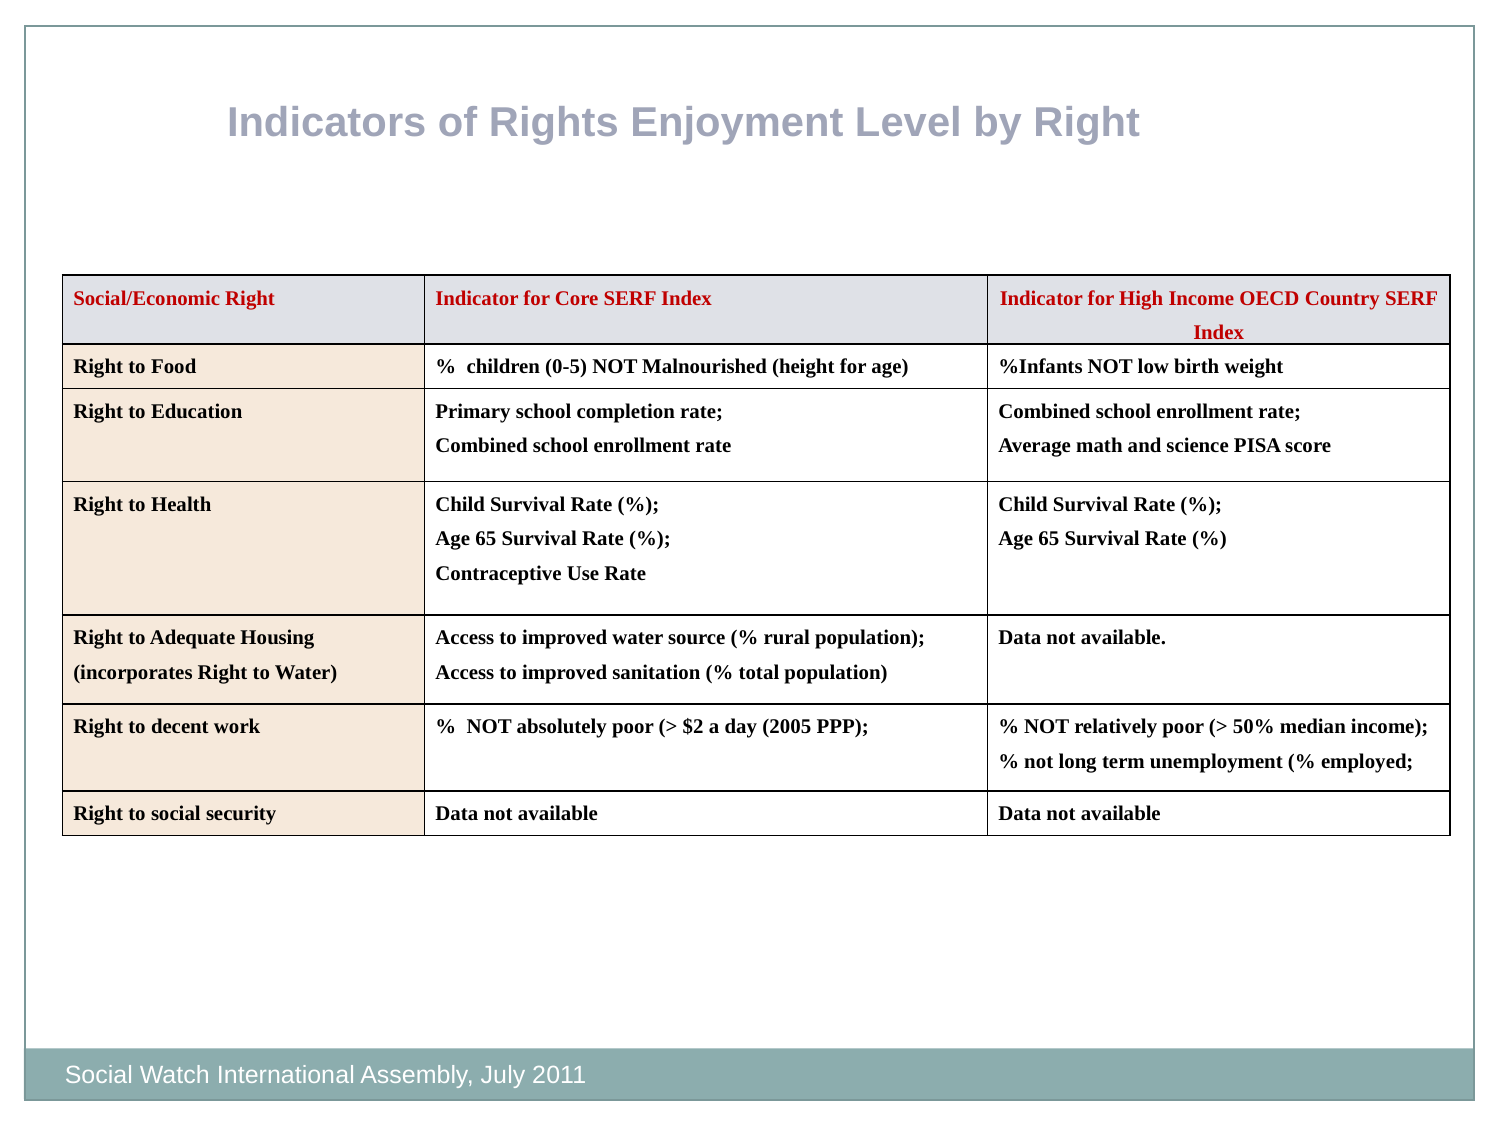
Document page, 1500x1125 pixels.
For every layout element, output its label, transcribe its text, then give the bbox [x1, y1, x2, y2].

table_header Indicator for Core SERF Index [425, 276, 987, 343]
table_cell Right to Adequate Housing (incorporates Right to Water) [63, 616, 424, 703]
table_cell Right to Health [63, 482, 424, 614]
table_cell Right to Education [63, 389, 424, 481]
table_cell %Infants NOT low birth weight [988, 345, 1449, 388]
table_cell Access to improved water source (% rural population); Access to improved sanitation (% total population) [425, 616, 987, 703]
table_cell Right to decent work [63, 705, 424, 790]
table_header Indicator for High Income OECD Country SERF Index [988, 276, 1449, 343]
table_cell Primary school completion rate; Combined school enrollment rate [425, 389, 987, 481]
text_box Indicators of Rights Enjoyment Level by Right [212, 87, 1250, 153]
table_cell Child Survival Rate (%); Age 65 Survival Rate (%) [988, 482, 1449, 614]
footer Social Watch International Assembly, July 2011 [50, 1051, 638, 1112]
table_cell % NOT absolutely poor (> $2 a day (2005 PPP); [425, 705, 987, 790]
table_cell Right to social security [63, 792, 424, 835]
table_cell % children (0-5) NOT Malnourished (height for age) [425, 345, 987, 388]
table_header Social/Economic Right [63, 276, 424, 343]
table_cell Combined school enrollment rate; Average math and science PISA score [988, 389, 1449, 481]
table_cell Child Survival Rate (%); Age 65 Survival Rate (%); Contraceptive Use Rate [425, 482, 987, 614]
table_cell Data not available. [988, 616, 1449, 703]
table_cell Right to Food [63, 345, 424, 388]
table_cell % NOT relatively poor (> 50% median income); % not long term unemployment (% employed; [988, 705, 1449, 790]
slide_number [950, 1050, 1450, 1111]
table_cell Data not available [425, 792, 987, 835]
table_cell Data not available [988, 792, 1449, 835]
